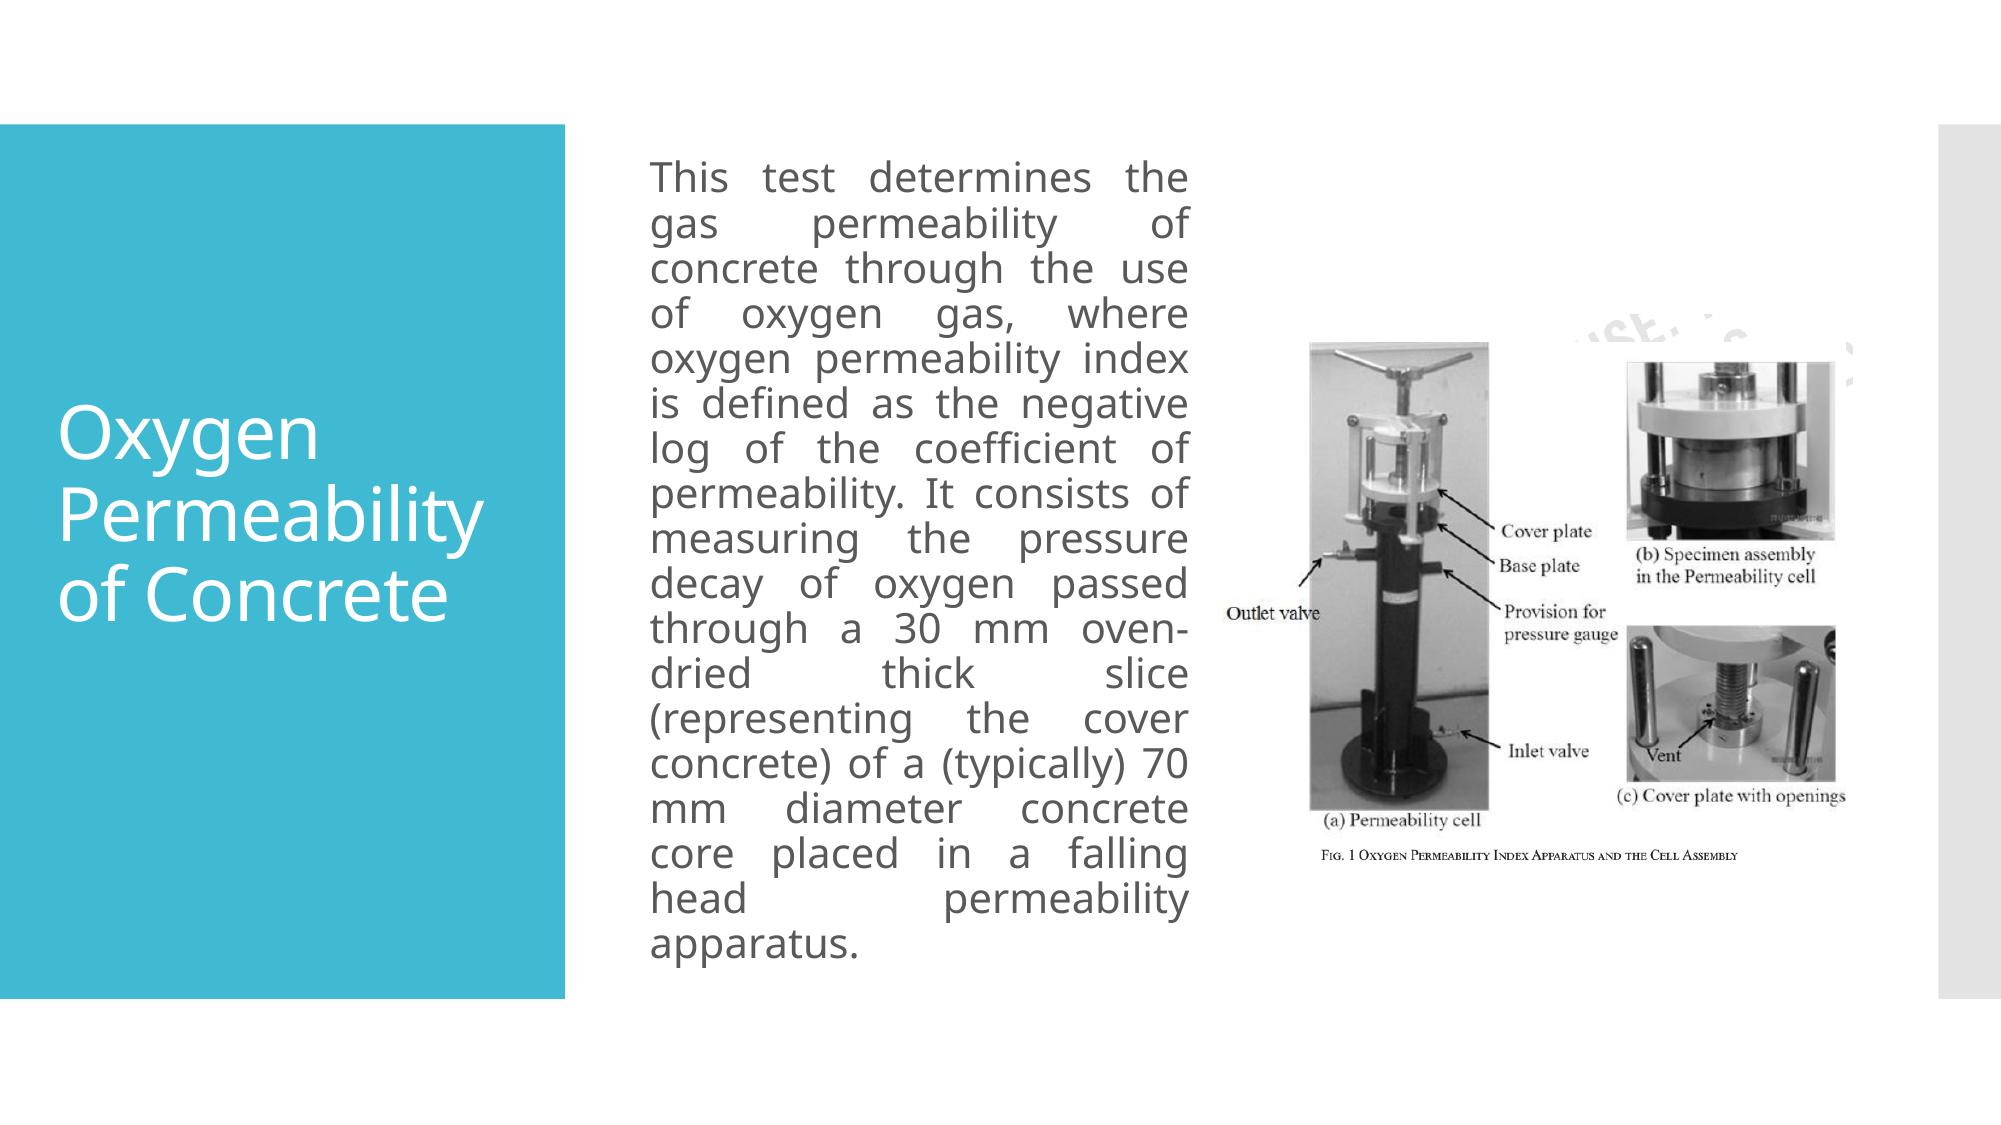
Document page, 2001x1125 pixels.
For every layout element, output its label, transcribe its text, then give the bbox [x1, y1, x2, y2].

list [1218, 314, 1853, 867]
list This test determines the gas permeability of concrete through the use of oxygen gas, where oxygen permeability index is defined as the negative log of the coefficient of permeability. It consists of measuring the pressure decay of oxygen passed through a 30 mm oven-dried thick slice (representing the cover concrete) of a (typically) 70 mm diameter concrete core placed in a falling head permeability apparatus. [634, 142, 1205, 983]
title Oxygen Permeability of Concrete [41, 184, 525, 940]
